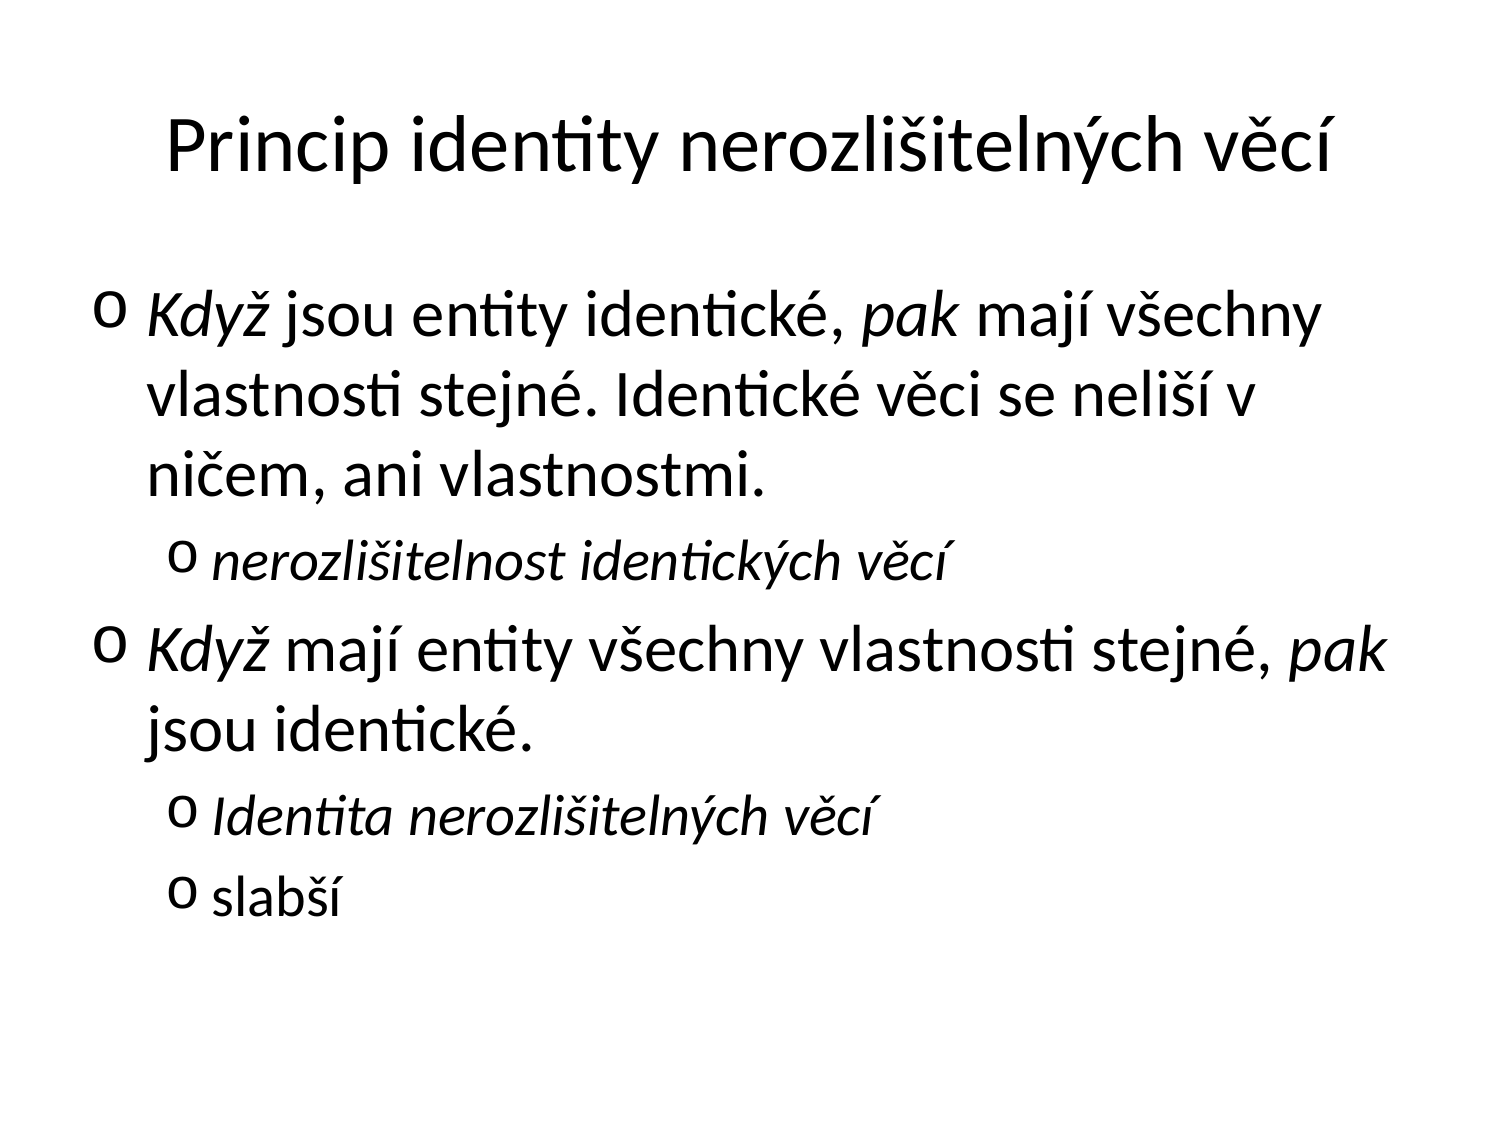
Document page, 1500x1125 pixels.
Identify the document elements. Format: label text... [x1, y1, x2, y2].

list Když jsou entity identické, pak mají všechny vlastnosti stejné. Identické věci se neliší v ničem, ani vlastnostmi. nerozlišitelnost identických věcí Když mají entity všechny vlastnosti stejné, pak jsou identické. Identita nerozlišitelných věcí slabší [75, 262, 1425, 1005]
title Princip identity nerozlišitelných věcí [75, 45, 1425, 233]
